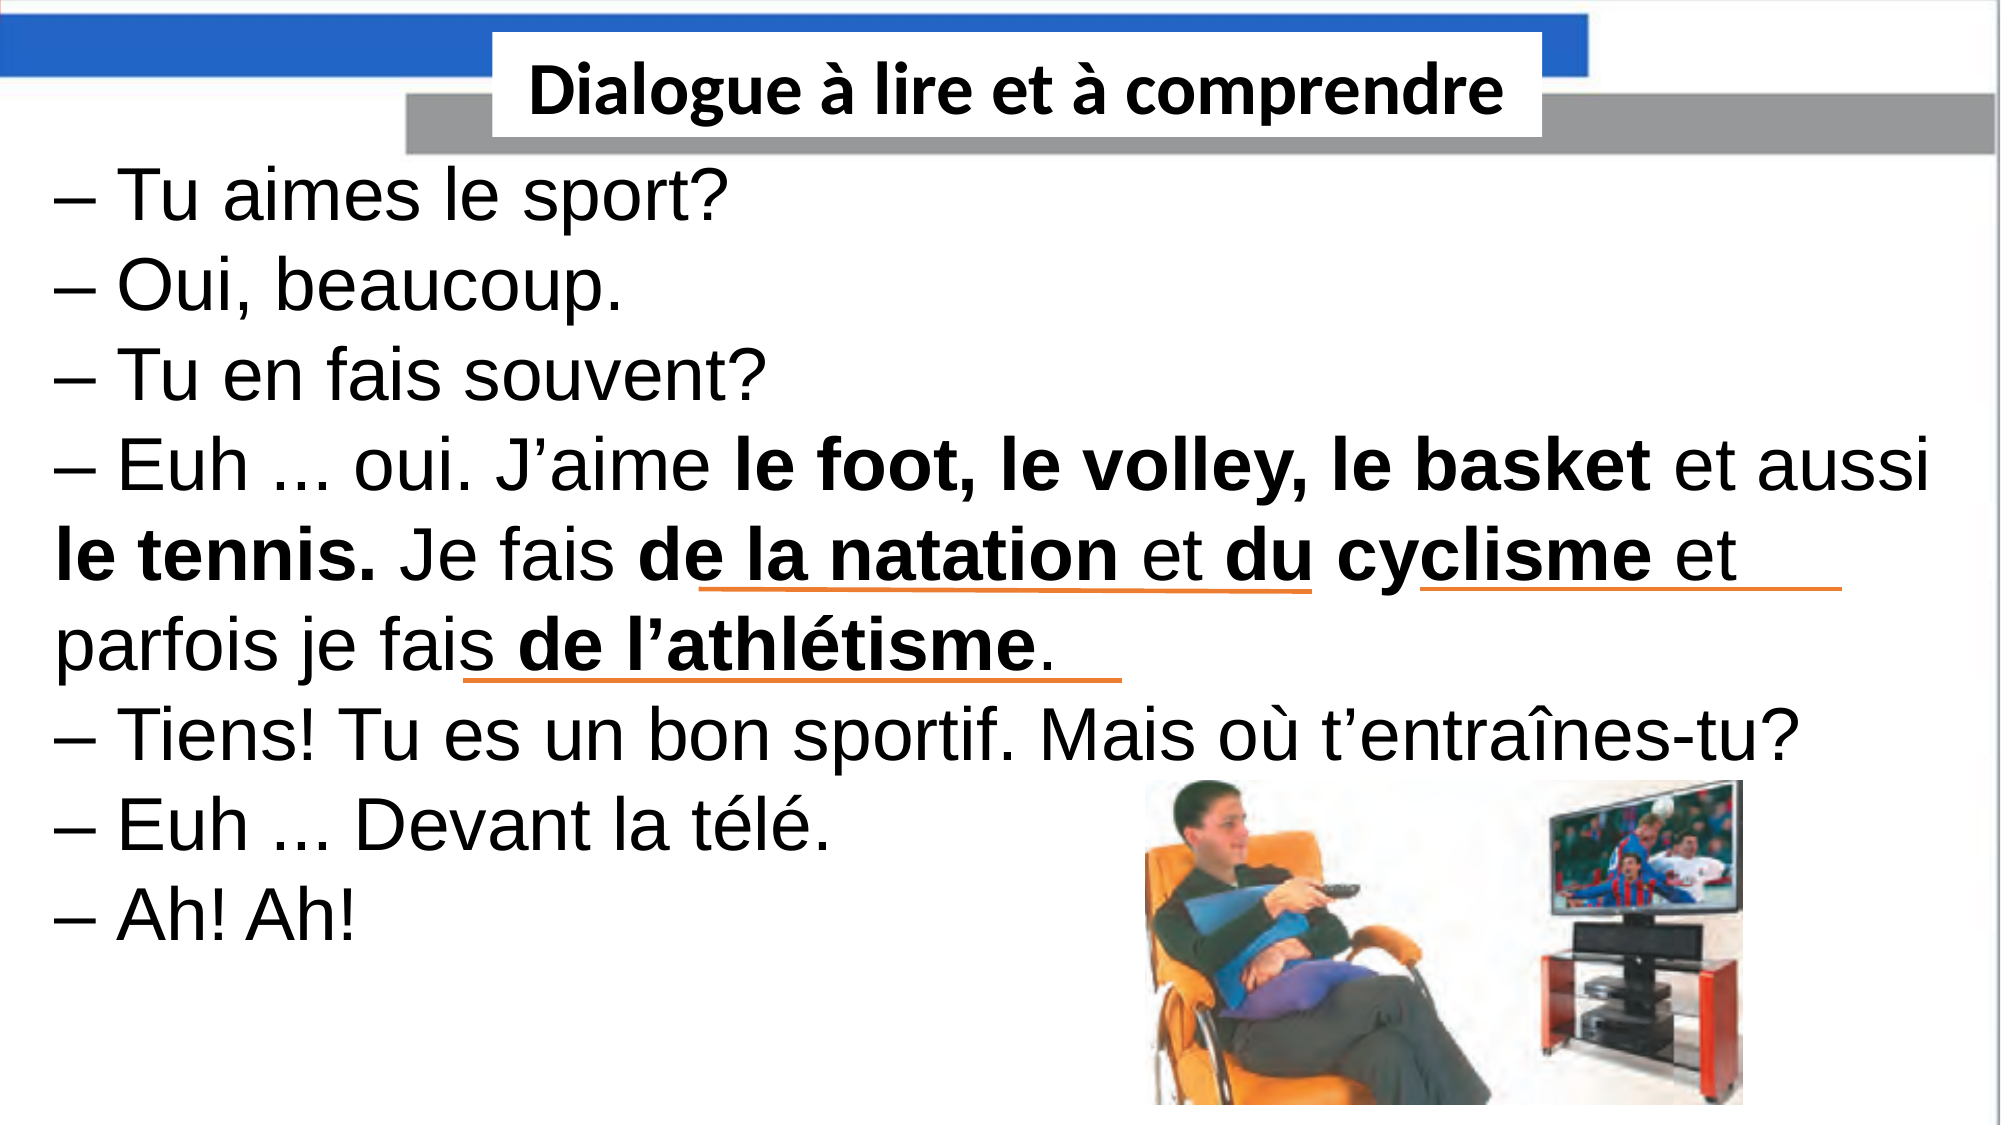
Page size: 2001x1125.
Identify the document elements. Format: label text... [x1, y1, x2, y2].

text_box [698, 588, 1312, 592]
text_box Dialogue à lire et à comprendre [492, 32, 1543, 137]
picture [0, 0, 2001, 1125]
text_box – Tu aimes le sport? – Oui, beaucoup. – Tu en fais souvent? – Euh ... oui. J’aime le foot, le volley, le basket et aussi le tennis. Je fais de la natation et du cyclisme et parfois je fais de l’athlétisme. – Tiens! Tu es un bon sportif. Mais où t’entraînes-tu? – Euh ... Devant la télé. – Ah! Ah! [39, 138, 1947, 963]
